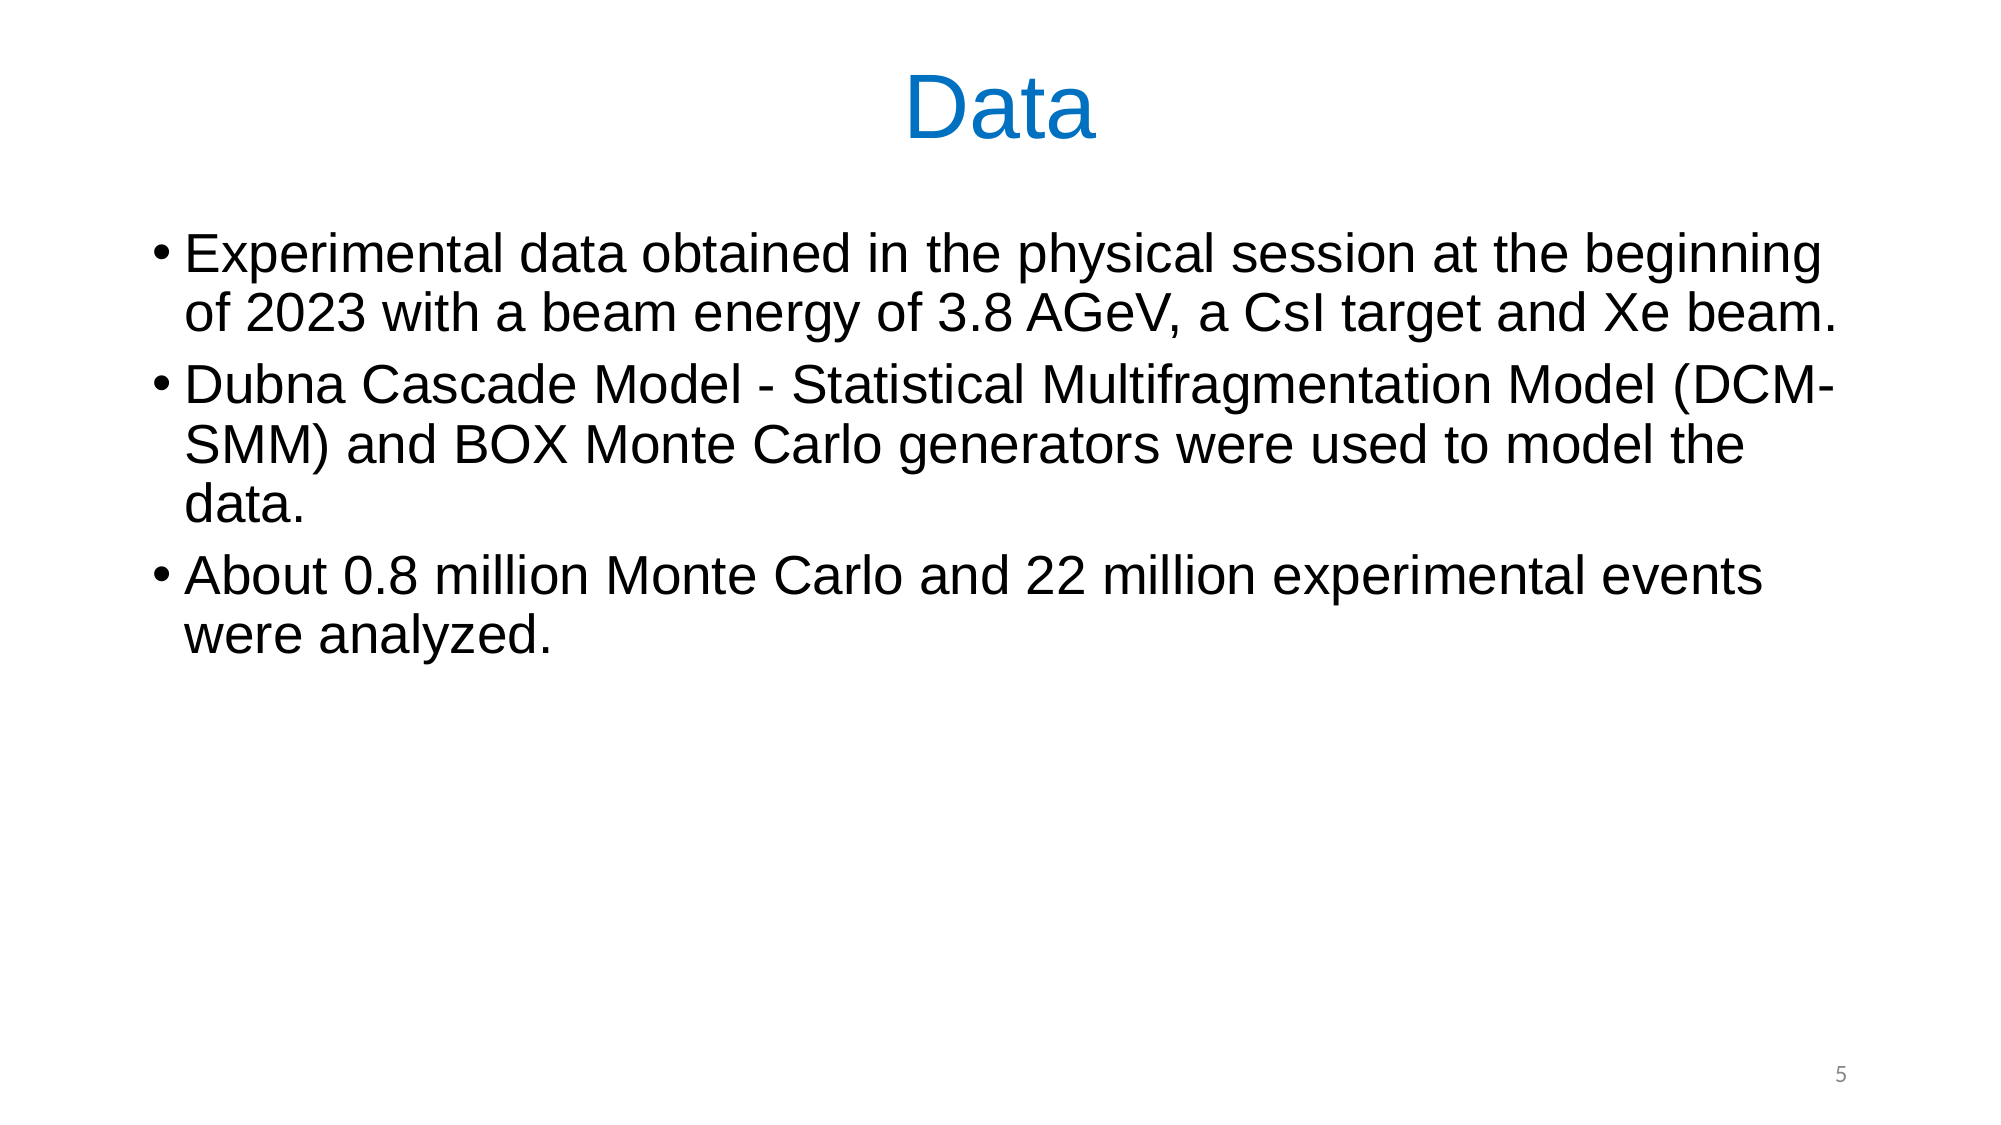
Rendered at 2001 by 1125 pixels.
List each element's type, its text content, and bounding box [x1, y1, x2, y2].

slide_number 5 [1412, 1042, 1863, 1103]
list Experimental data obtained in the physical session at the beginning of 2023 with a beam energy of 3.8 AGeV, a CsI target and Xe beam. Dubna Cascade Model - Statistical Multifragmentation Model (DCM-SMM) and BOX Monte Carlo generators were used to model the data. About 0.8 million Monte Carlo and 22 million experimental events were analyzed. [137, 217, 1863, 729]
title Data [137, 0, 1863, 217]
